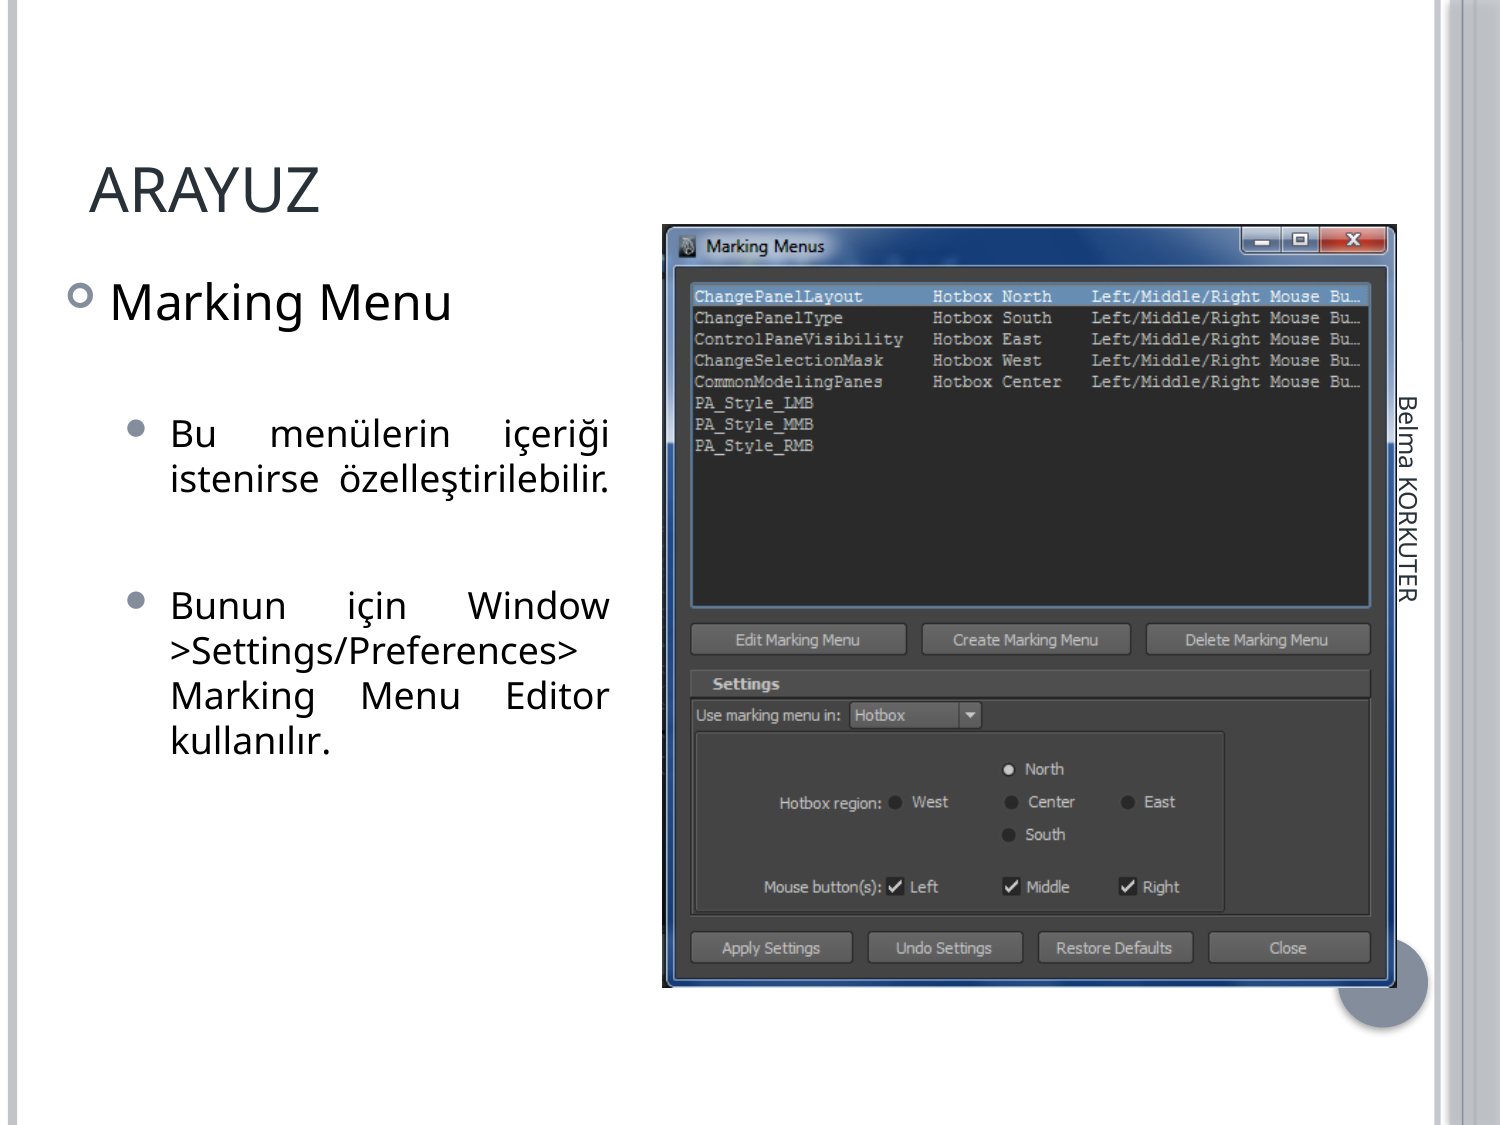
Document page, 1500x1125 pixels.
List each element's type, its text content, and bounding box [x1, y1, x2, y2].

title ARAYUZ [75, 45, 1300, 233]
picture [661, 224, 1397, 988]
footer Belma KORKUTER [1404, 380, 1440, 906]
list Marking Menu Bu menülerin içeriği istenirse özelleştirilebilir. Bunun için Window >Settings/Preferences> Marking Menu Editor kullanılır. [50, 262, 625, 1062]
